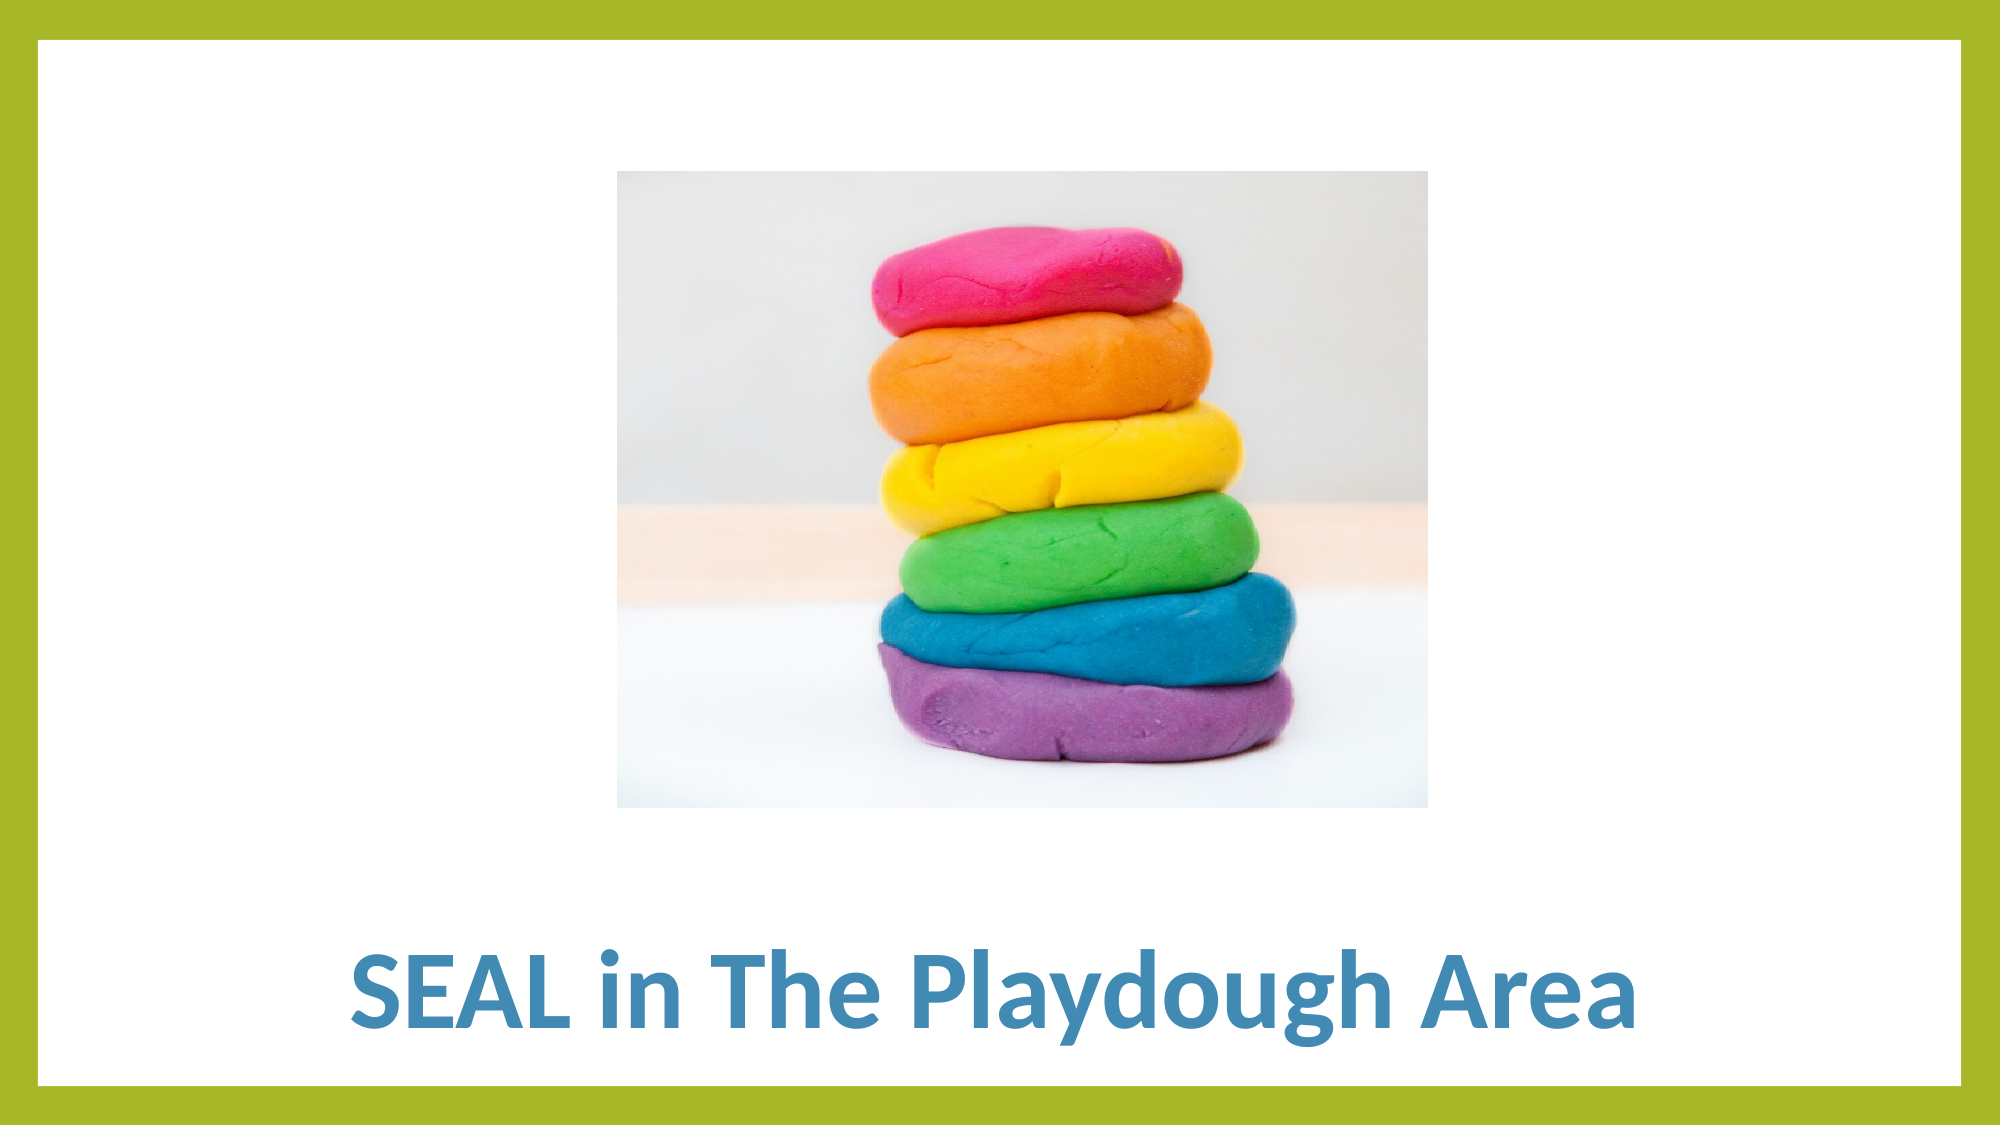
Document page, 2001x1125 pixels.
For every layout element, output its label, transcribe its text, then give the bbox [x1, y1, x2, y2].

text_box SEAL in The Playdough Area [334, 908, 1764, 1059]
picture [616, 171, 1428, 809]
